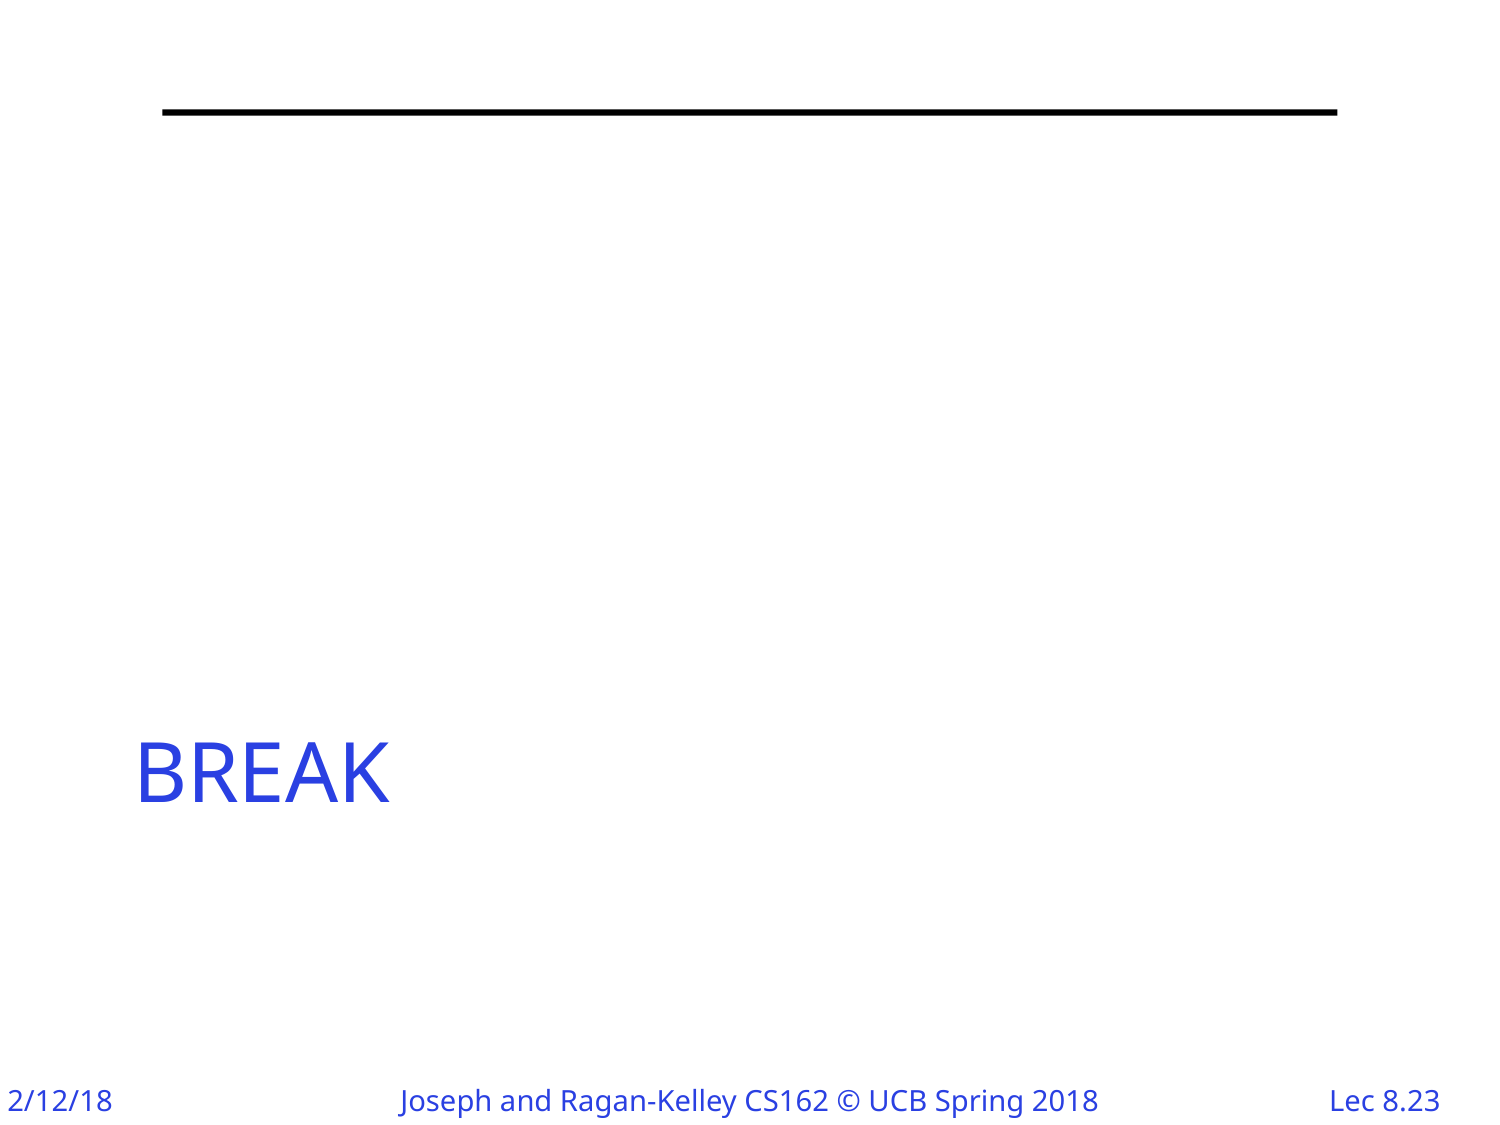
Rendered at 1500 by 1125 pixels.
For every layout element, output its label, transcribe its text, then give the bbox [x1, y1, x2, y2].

title BREAK [118, 722, 1394, 947]
